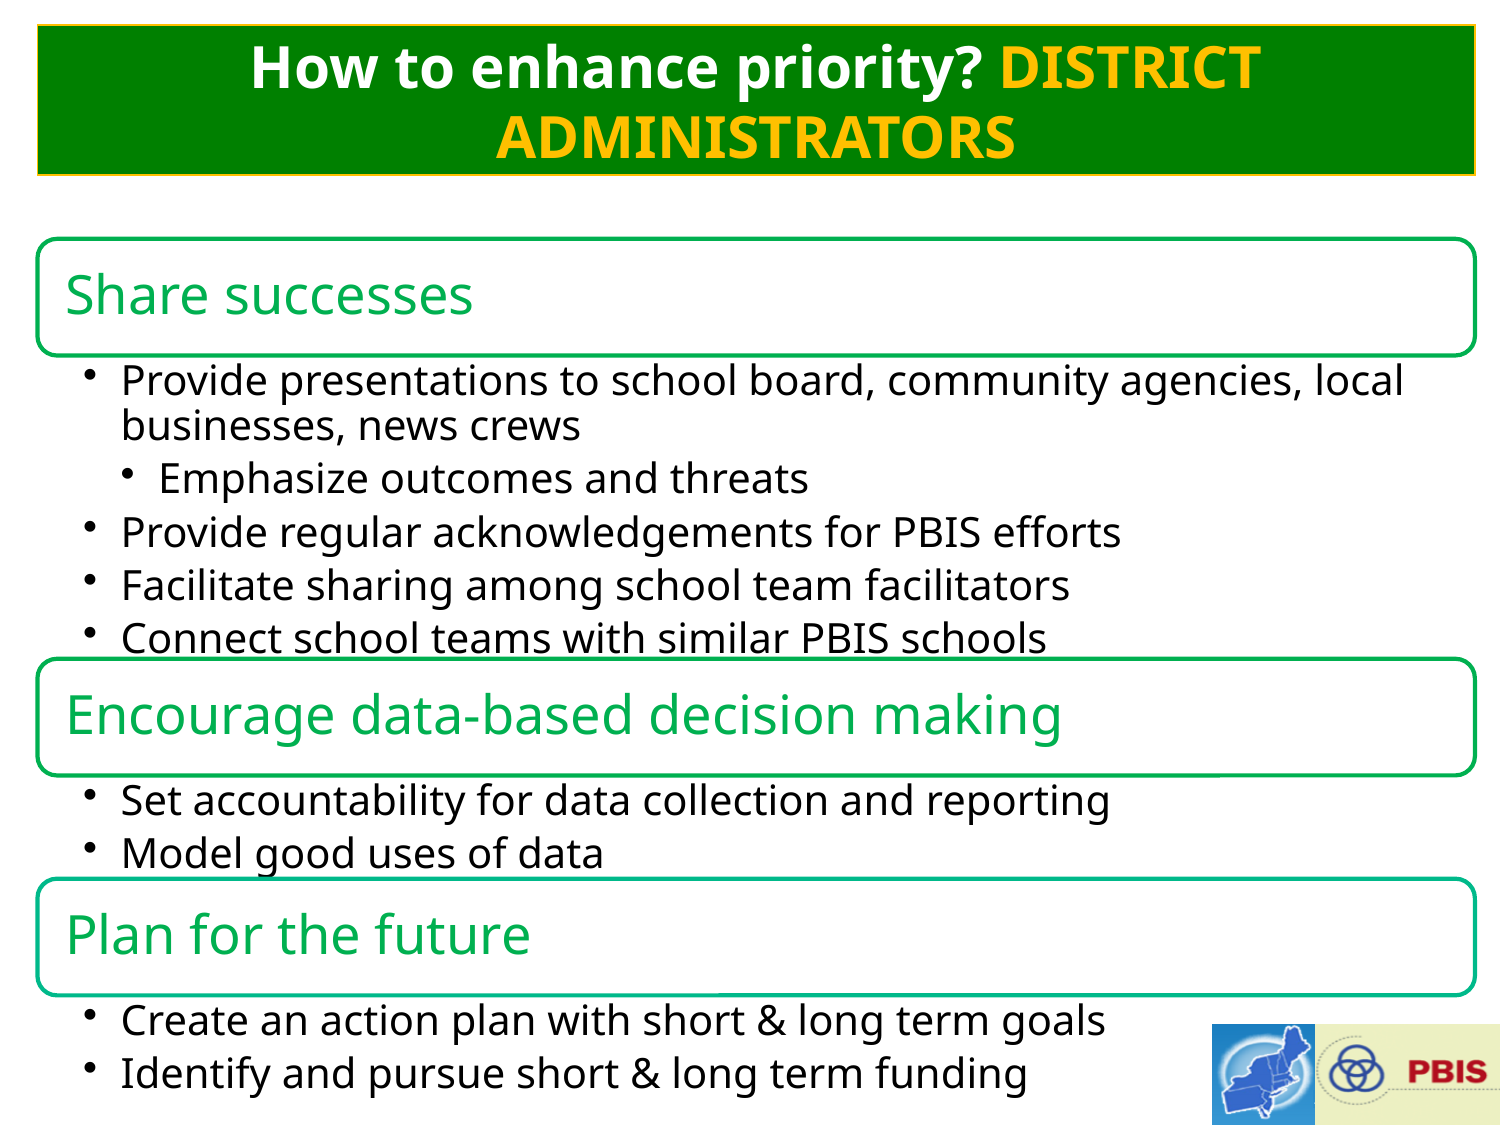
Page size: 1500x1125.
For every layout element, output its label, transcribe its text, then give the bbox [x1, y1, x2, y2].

picture [1212, 1024, 1500, 1125]
text_box How to enhance priority? DISTRICT ADMINISTRATORS [37, 24, 1475, 175]
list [37, 237, 1476, 1101]
